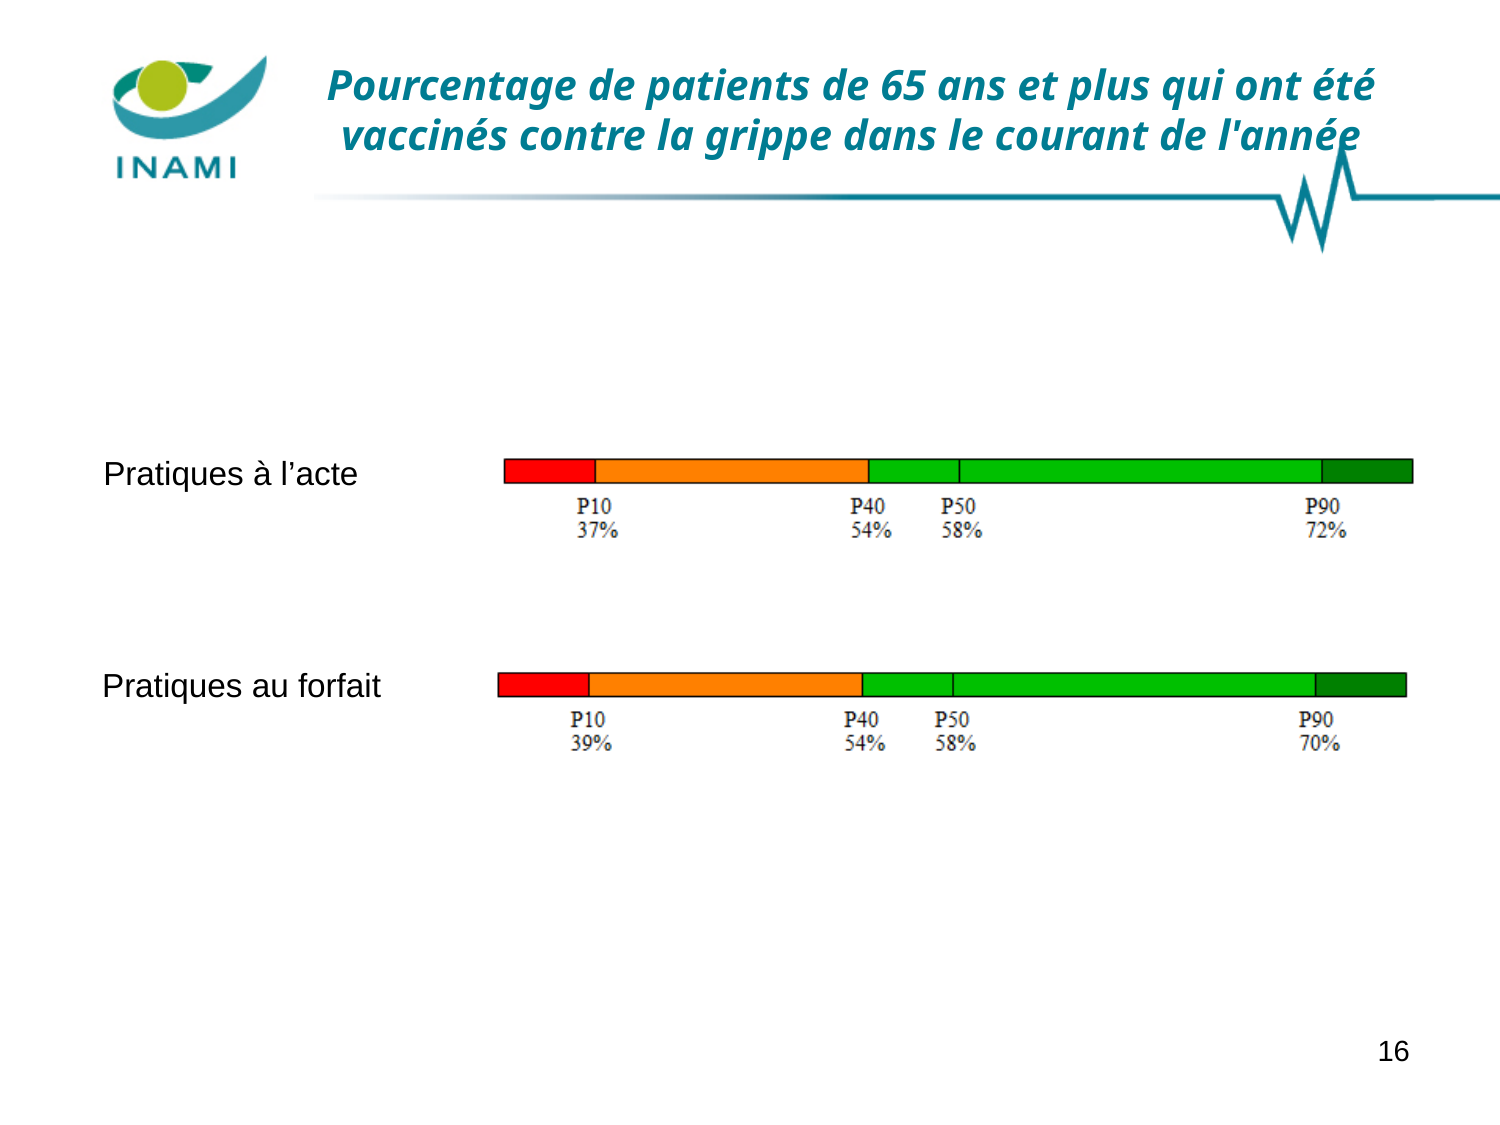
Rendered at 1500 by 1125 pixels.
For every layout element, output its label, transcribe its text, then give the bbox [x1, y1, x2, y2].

picture [53, 6, 1500, 255]
picture [489, 659, 1413, 766]
slide_number 16 [1074, 1024, 1425, 1103]
text_box Pratiques à l’acte [88, 444, 375, 499]
text_box Pratiques au forfait [87, 656, 429, 712]
picture [489, 435, 1421, 549]
title Pourcentage de patients de 65 ans et plus qui ont été vaccinés contre la grippe dans le courant de l'année [289, 45, 1414, 173]
